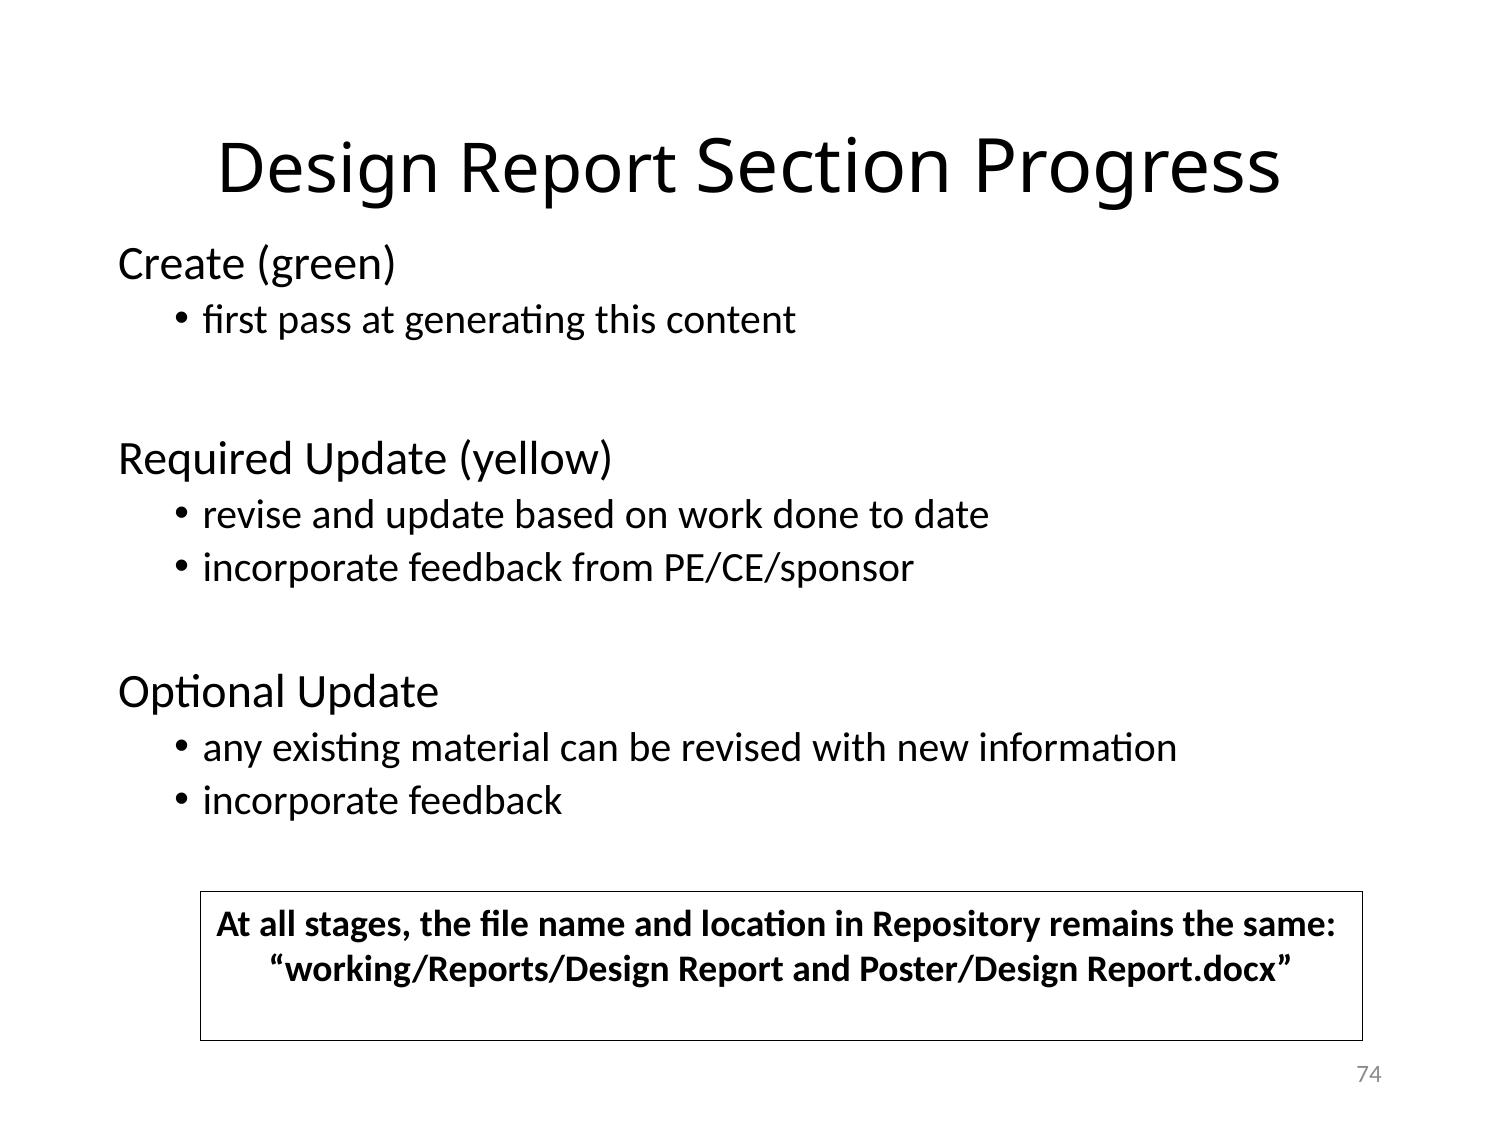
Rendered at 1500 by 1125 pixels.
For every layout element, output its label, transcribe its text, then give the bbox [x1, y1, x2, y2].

title Design Report Section Progress [103, 59, 1397, 230]
text_box At all stages, the file name and location in Repository remains the same: “working/Reports/Design Report and Poster/Design Report.docx” [200, 891, 1363, 1041]
list Create (green) first pass at generating this content Required Update (yellow) revise and update based on work done to date incorporate feedback from PE/CE/sponsor Optional Update any existing material can be revised with new information incorporate feedback [103, 230, 1397, 945]
slide_number 74 [1059, 1042, 1397, 1103]
